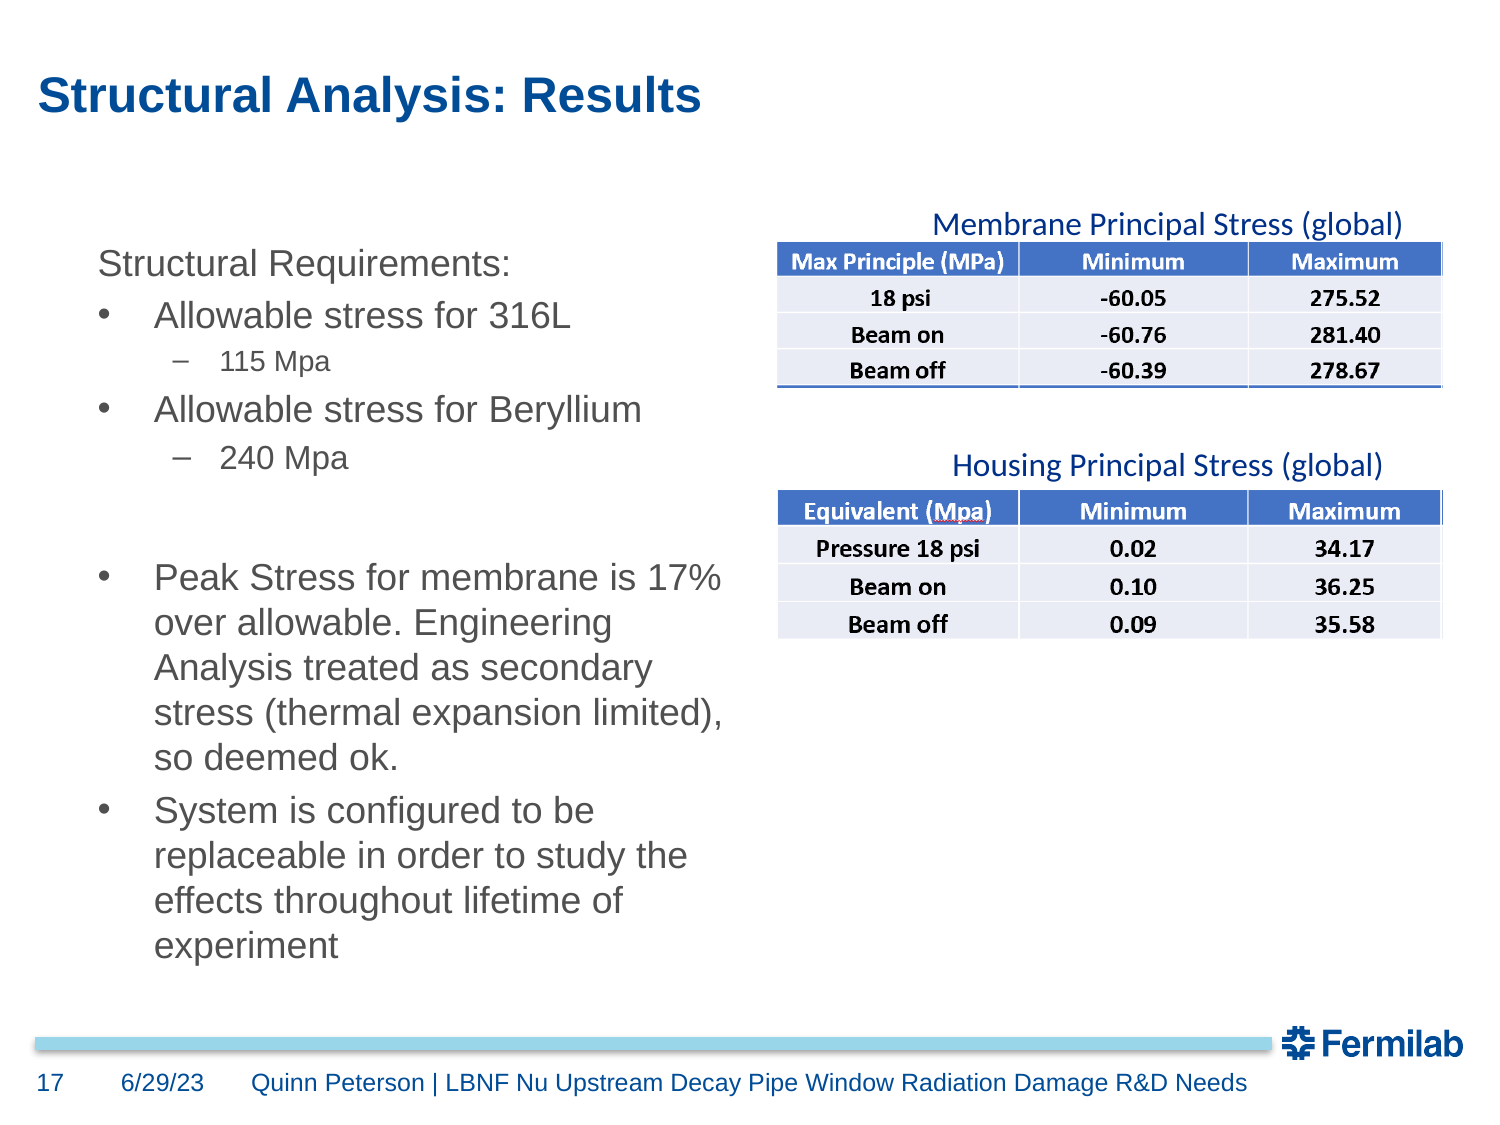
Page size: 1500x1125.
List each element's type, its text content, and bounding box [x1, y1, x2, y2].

picture [1282, 1026, 1463, 1060]
picture [771, 484, 1443, 641]
picture [771, 238, 1443, 388]
text_box Housing Principal Stress (global) [894, 436, 1443, 484]
title Structural Analysis: Results [37, 17, 1463, 123]
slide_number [120, 1066, 252, 1108]
footer Quinn Peterson | LBNF Nu Upstream Decay Pipe Window Radiation Damage R&D Needs [251, 1066, 1279, 1107]
text_box Membrane Principal Stress (global) [894, 195, 1443, 238]
list Structural Requirements: Allowable stress for 316L 115 Mpa Allowable stress for Beryllium 240 Mpa Peak Stress for membrane is 17% over allowable. Engineering Analysis treated as secondary stress (thermal expansion limited), so deemed ok. System is configured to be replaceable in order to study the effects throughout lifetime of experiment [97, 238, 742, 513]
slide_number 17 [36, 1066, 105, 1106]
